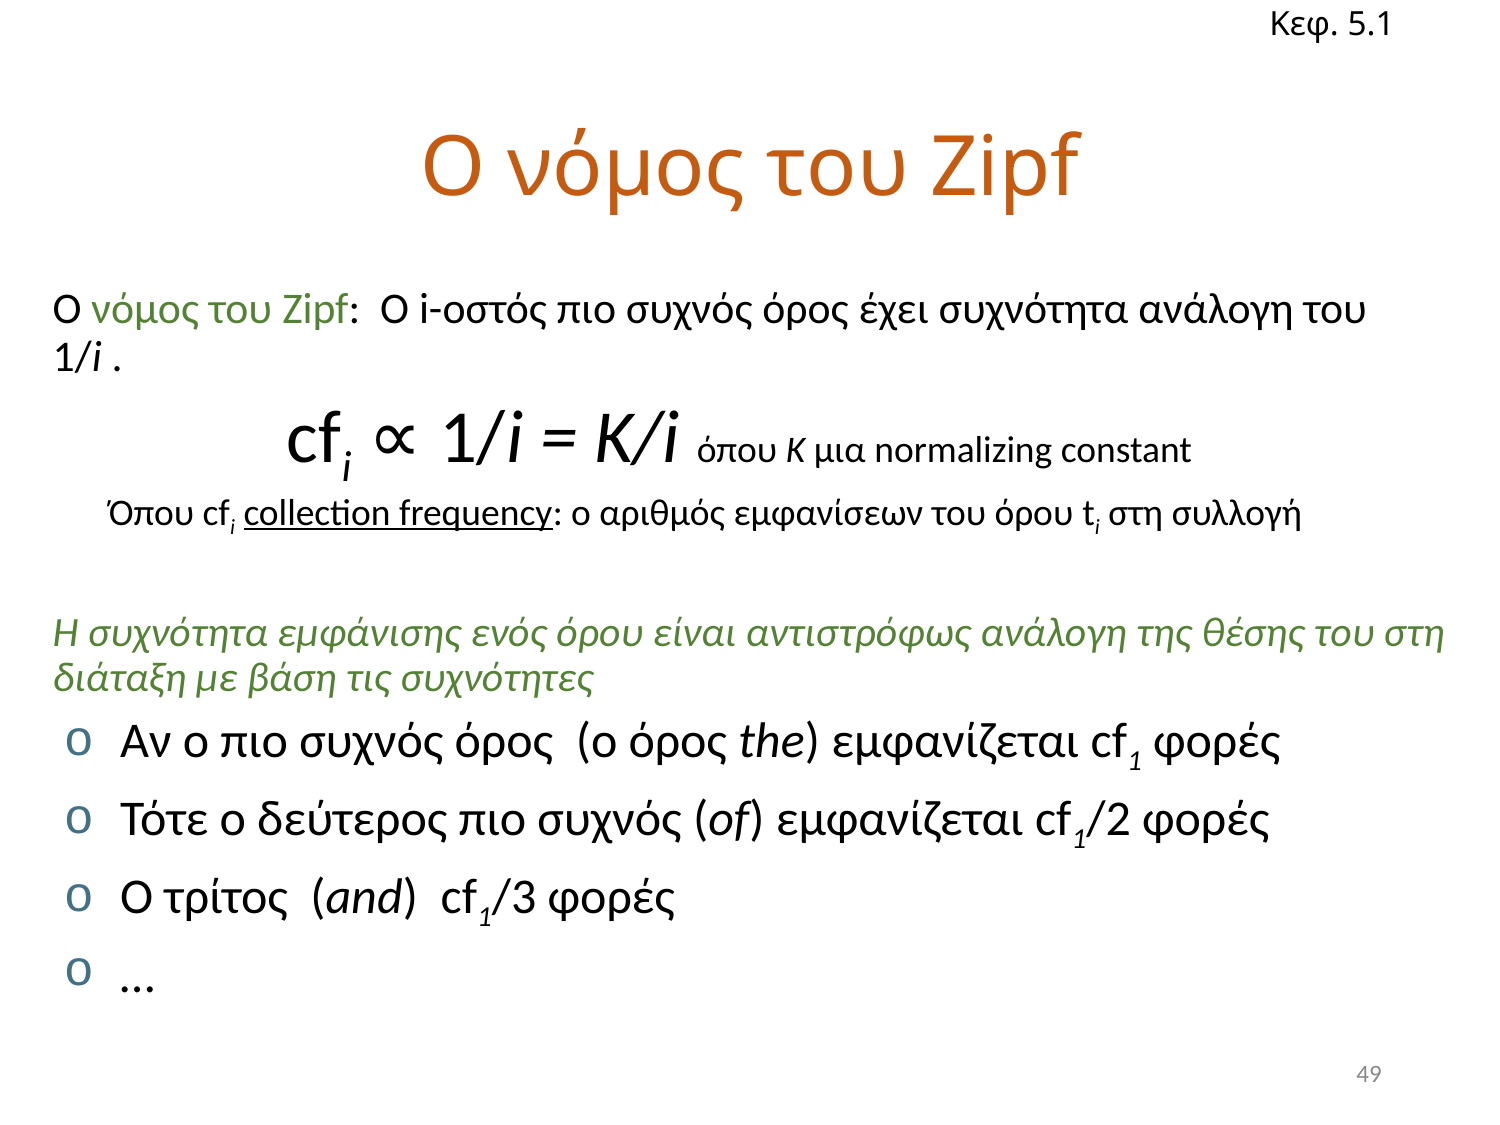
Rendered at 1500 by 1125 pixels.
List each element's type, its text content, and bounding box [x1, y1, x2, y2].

text_box Κεφ. 5.1 [1254, 0, 1410, 50]
text_box Αν ο πιο συχνός όρος (ο όρος the) εμφανίζεται cf1 φορές Τότε ο δεύτερος πιο συχνός (of) εμφανίζεται cf1/2 φορές Ο τρίτος (and) cf1/3 φορές … [48, 699, 1415, 938]
slide_number 49 [1059, 1042, 1397, 1103]
list Ο νόμος του Zipf: Ο i-οστός πιο συχνός όρος έχει συχνότητα ανάλογη του 1/i . cfi ∝ 1/i = K/i όπου K μια normalizing constant Όπου cfi collection frequency: ο αριθμός εμφανίσεων του όρου ti στη συλλογή H συχνότητα εμφάνισης ενός όρου είναι αντιστρόφως ανάλογη της θέσης του στη διάταξη με βάση τις συχνότητες [37, 278, 1463, 988]
title Ο νόμος του Zipf [103, 59, 1397, 278]
